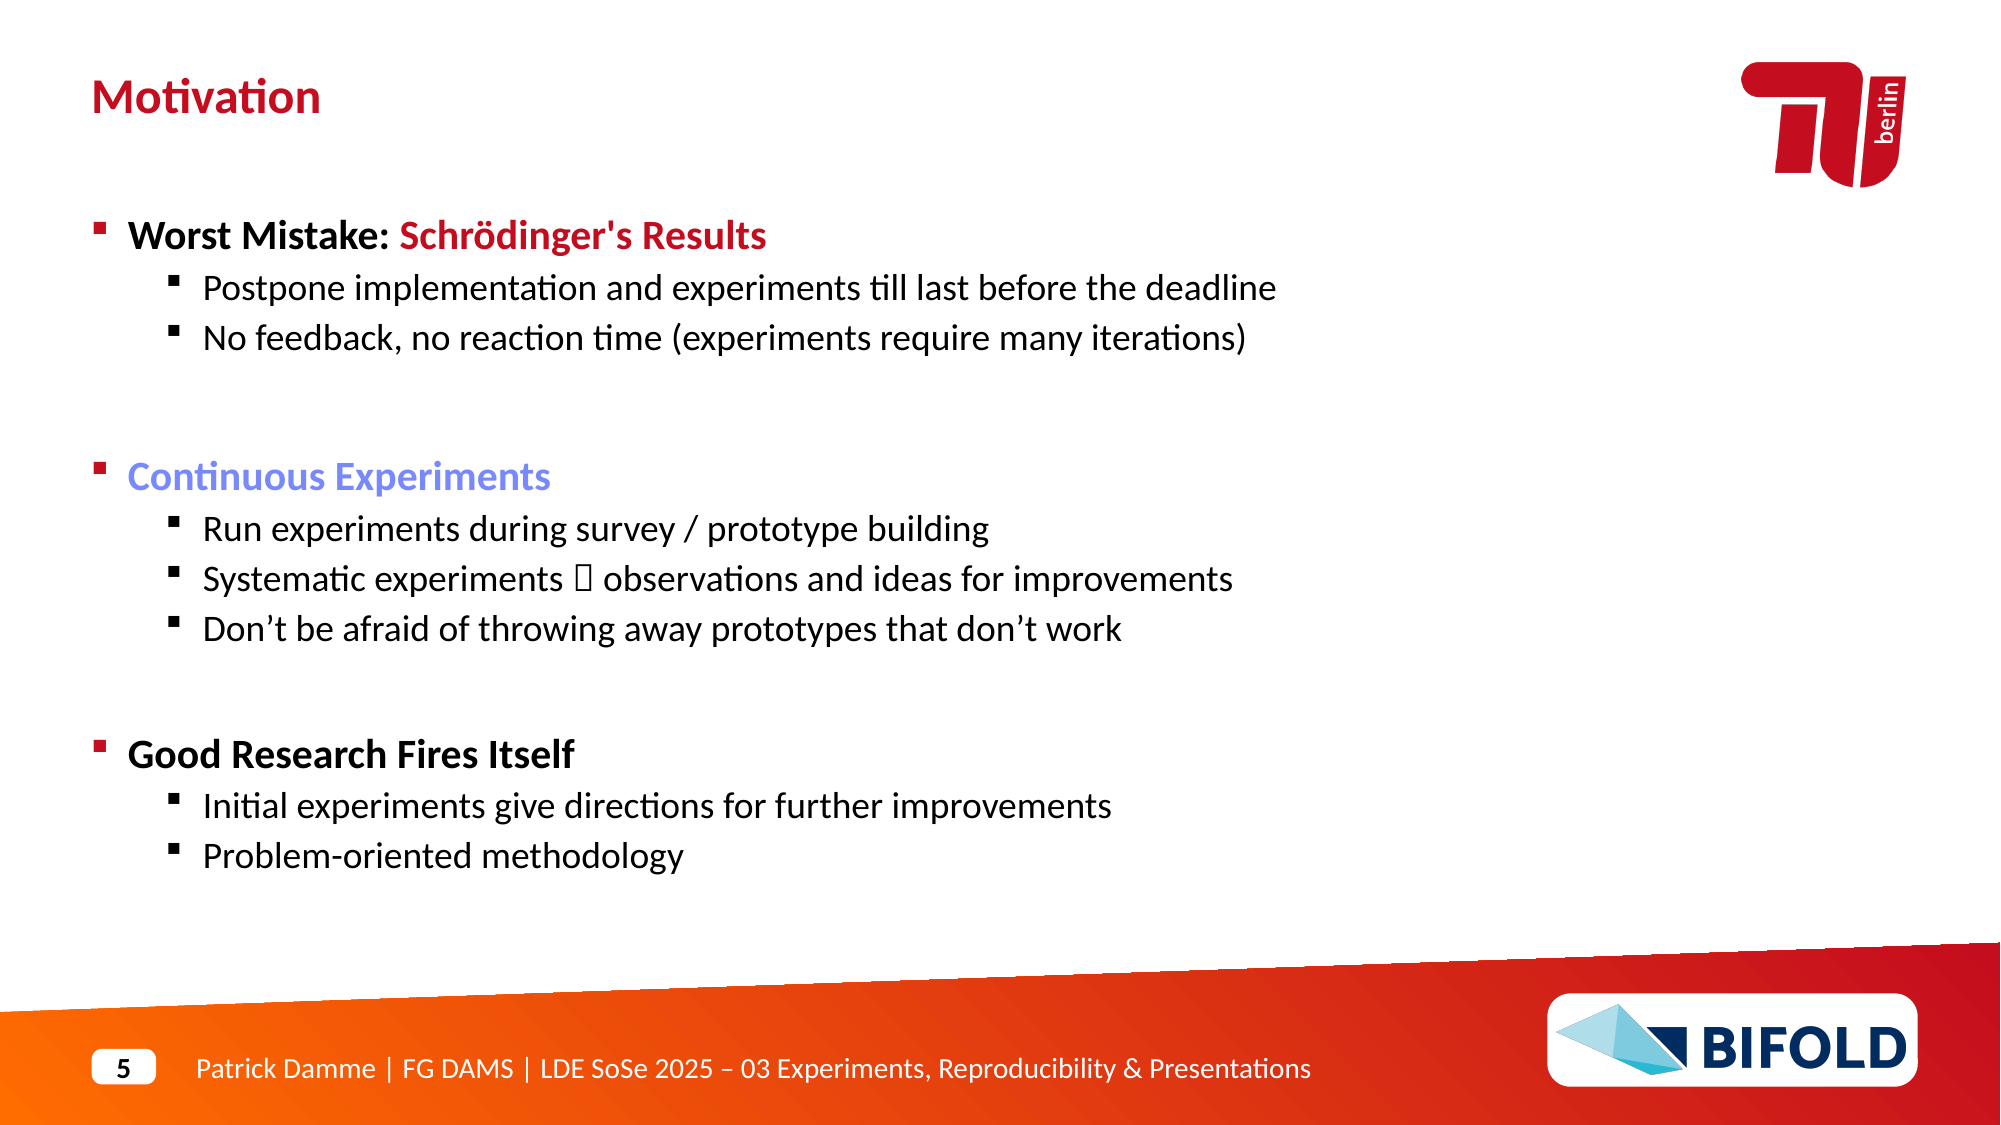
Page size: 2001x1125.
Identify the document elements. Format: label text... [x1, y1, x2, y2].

picture [1556, 1004, 1906, 1075]
list Motivation [91, 65, 1455, 183]
list Worst Mistake: Schrödinger's Results Postpone implementation and experiments till last before the deadline No feedback, no reaction time (experiments require many iterations) Continuous Experiments Run experiments during survey / prototype building Systematic experiments  observations and ideas for improvements Don’t be afraid of throwing away prototypes that don’t work Good Research Fires Itself Initial experiments give directions for further improvements Problem-oriented methodology [90, 208, 1908, 948]
picture [1741, 62, 1906, 188]
